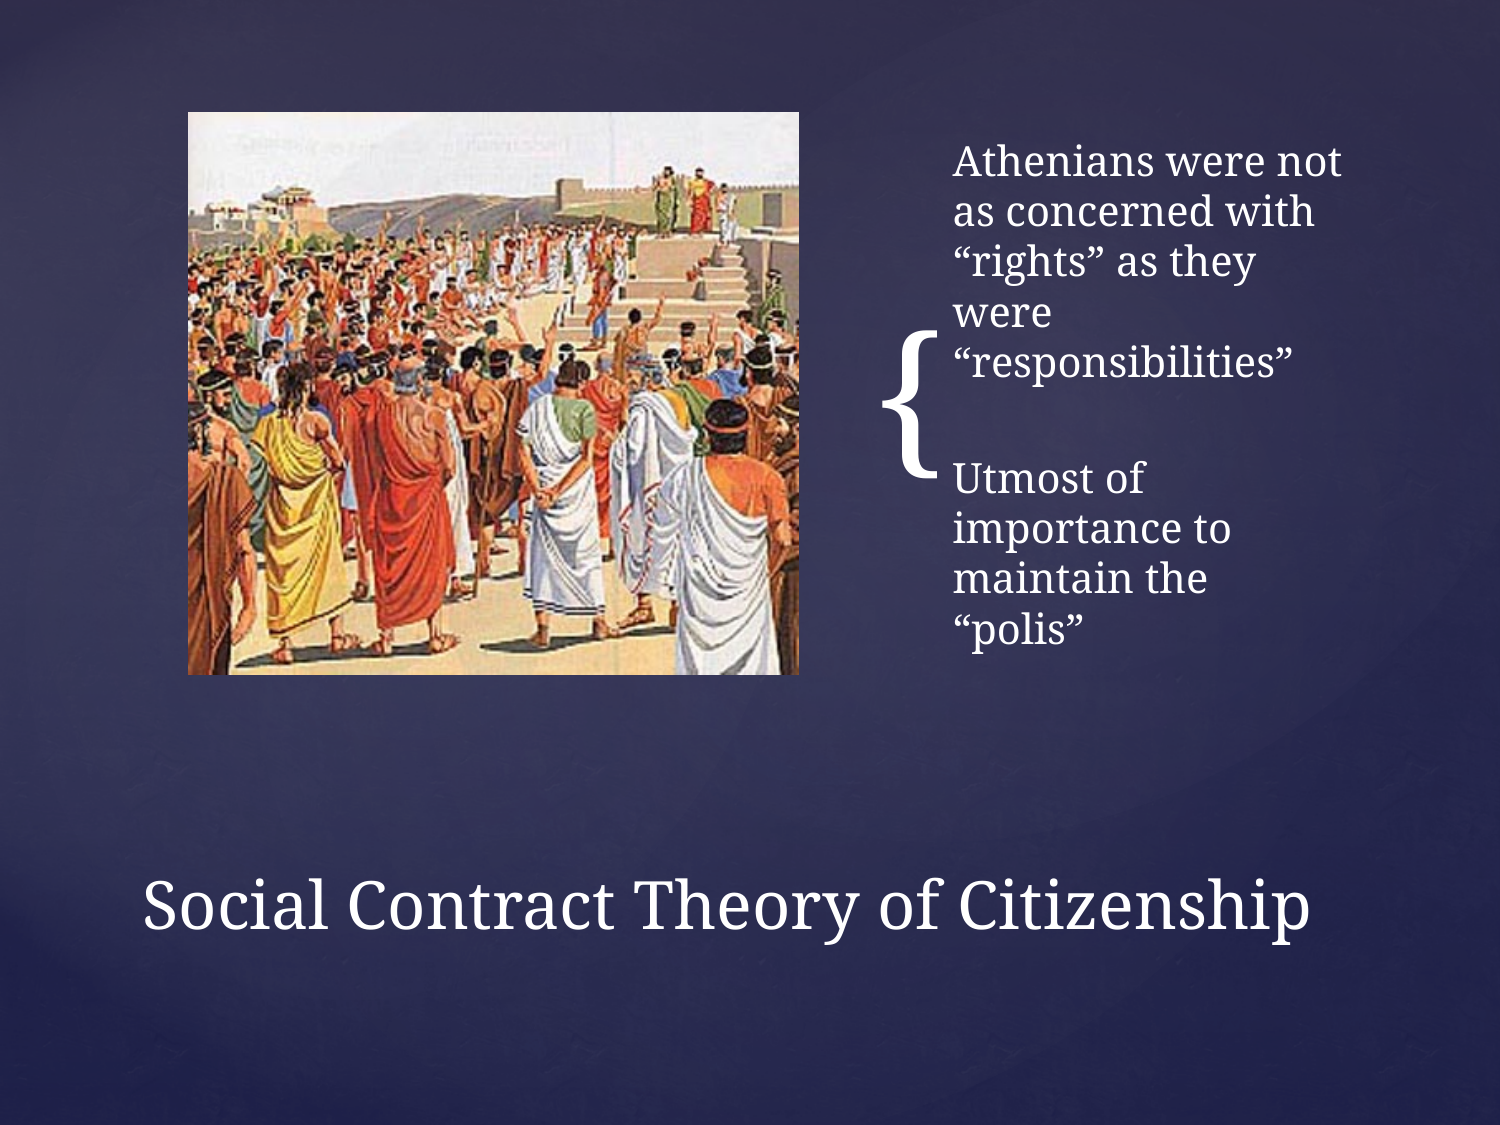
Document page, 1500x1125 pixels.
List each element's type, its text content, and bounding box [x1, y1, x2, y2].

title Social Contract Theory of Citizenship [127, 800, 1365, 950]
list Athenians were not as concerned with “rights” as they were “responsibilities” Utmost of importance to maintain the “polis” [937, 112, 1363, 675]
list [187, 111, 800, 676]
